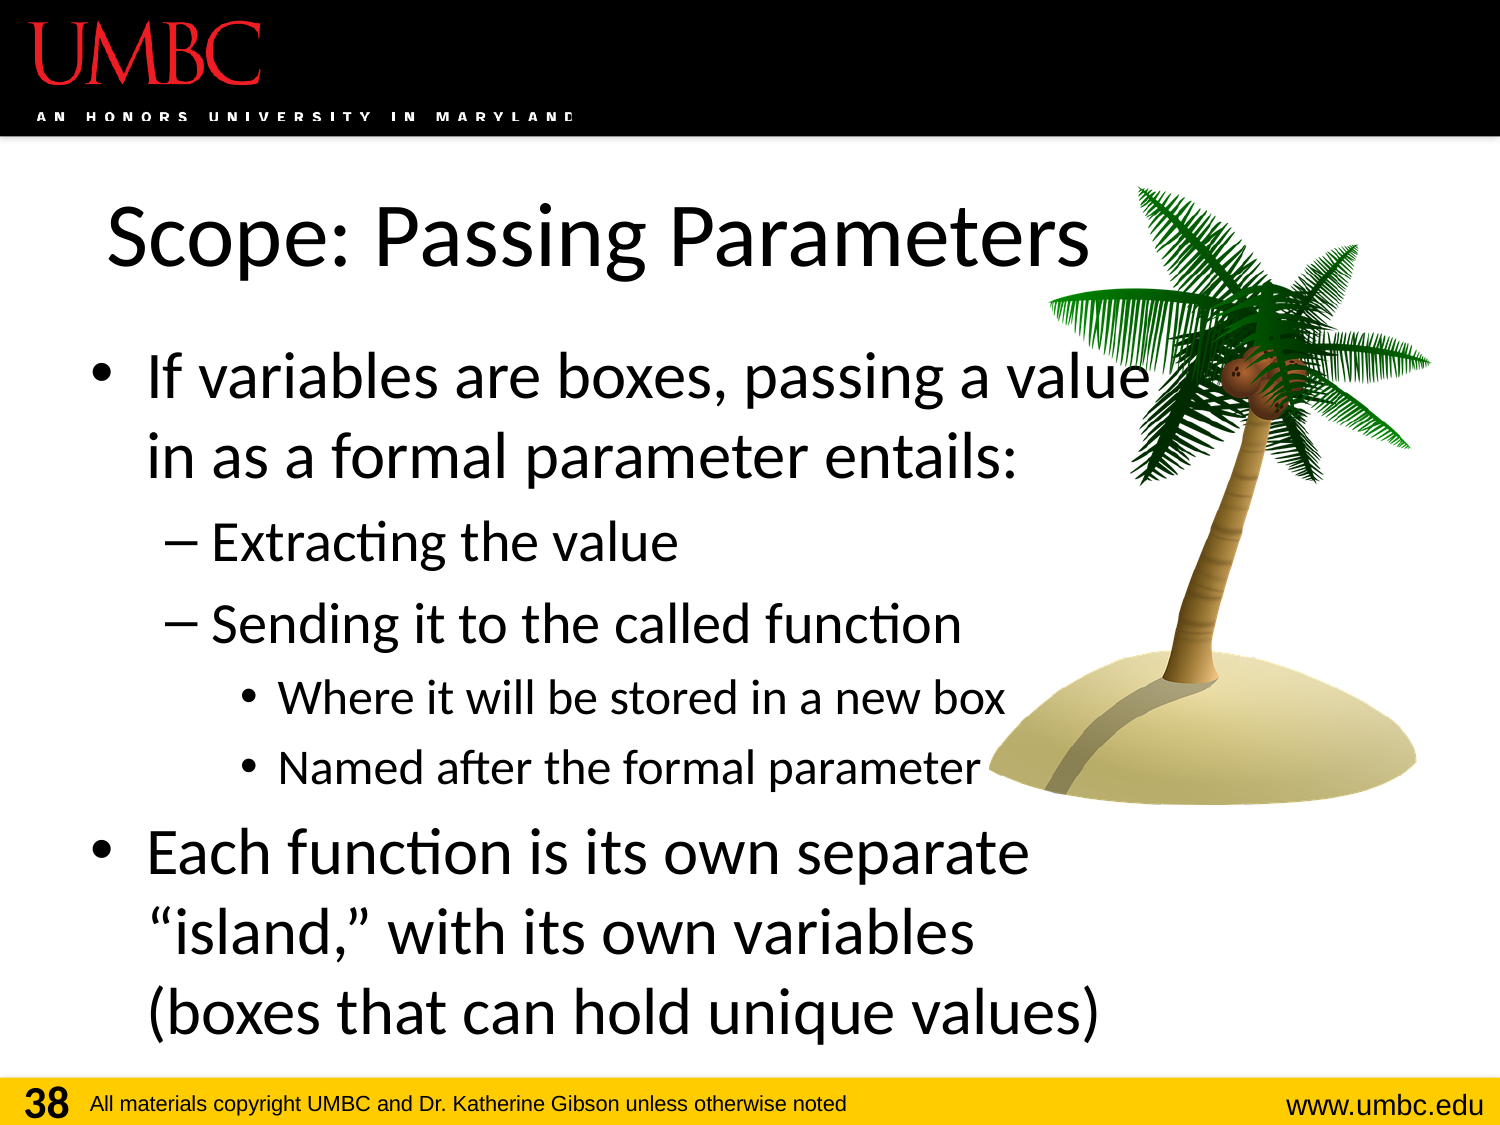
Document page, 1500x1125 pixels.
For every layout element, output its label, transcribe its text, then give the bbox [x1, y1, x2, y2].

slide_number 38 [0, 1065, 94, 1125]
title Scope: Passing Parameters [75, 136, 1125, 324]
list If variables are boxes, passing a value in as a formal parameter entails: Extracting the value Sending it to the called function Where it will be stored in a new box Named after the formal parameter Each function is its own separate “island,” with its own variables (boxes that can hold unique values) [75, 324, 1425, 1066]
picture [989, 185, 1432, 805]
